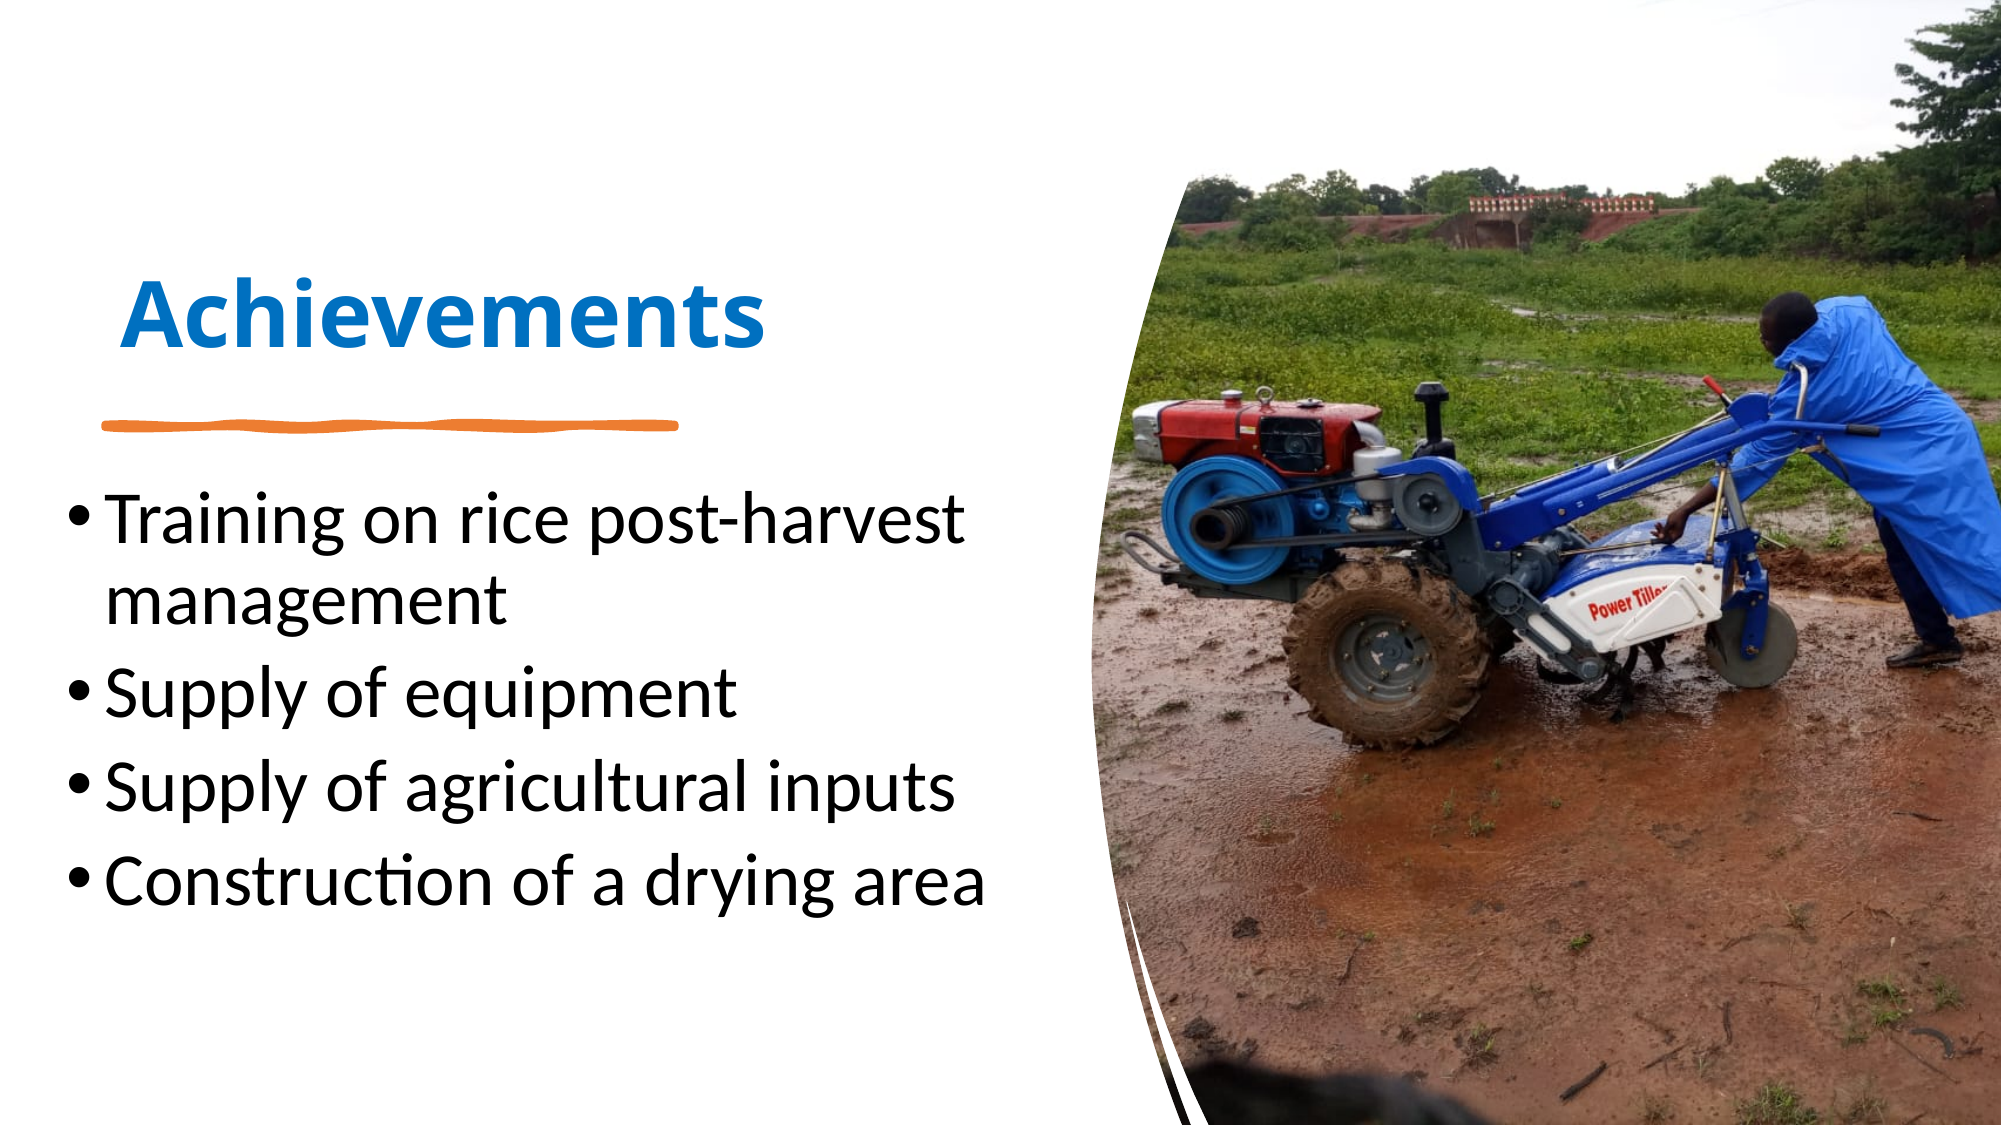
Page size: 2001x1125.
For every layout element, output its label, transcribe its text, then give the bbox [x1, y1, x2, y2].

title Achievements [105, 53, 822, 375]
picture [1091, 0, 2001, 1125]
text_box Training on rice post-harvest management Supply of equipment Supply of agricultural inputs Construction of a drying area [23, 471, 1091, 1031]
text_box [0, 0, 1091, 1125]
text_box [103, 421, 676, 431]
